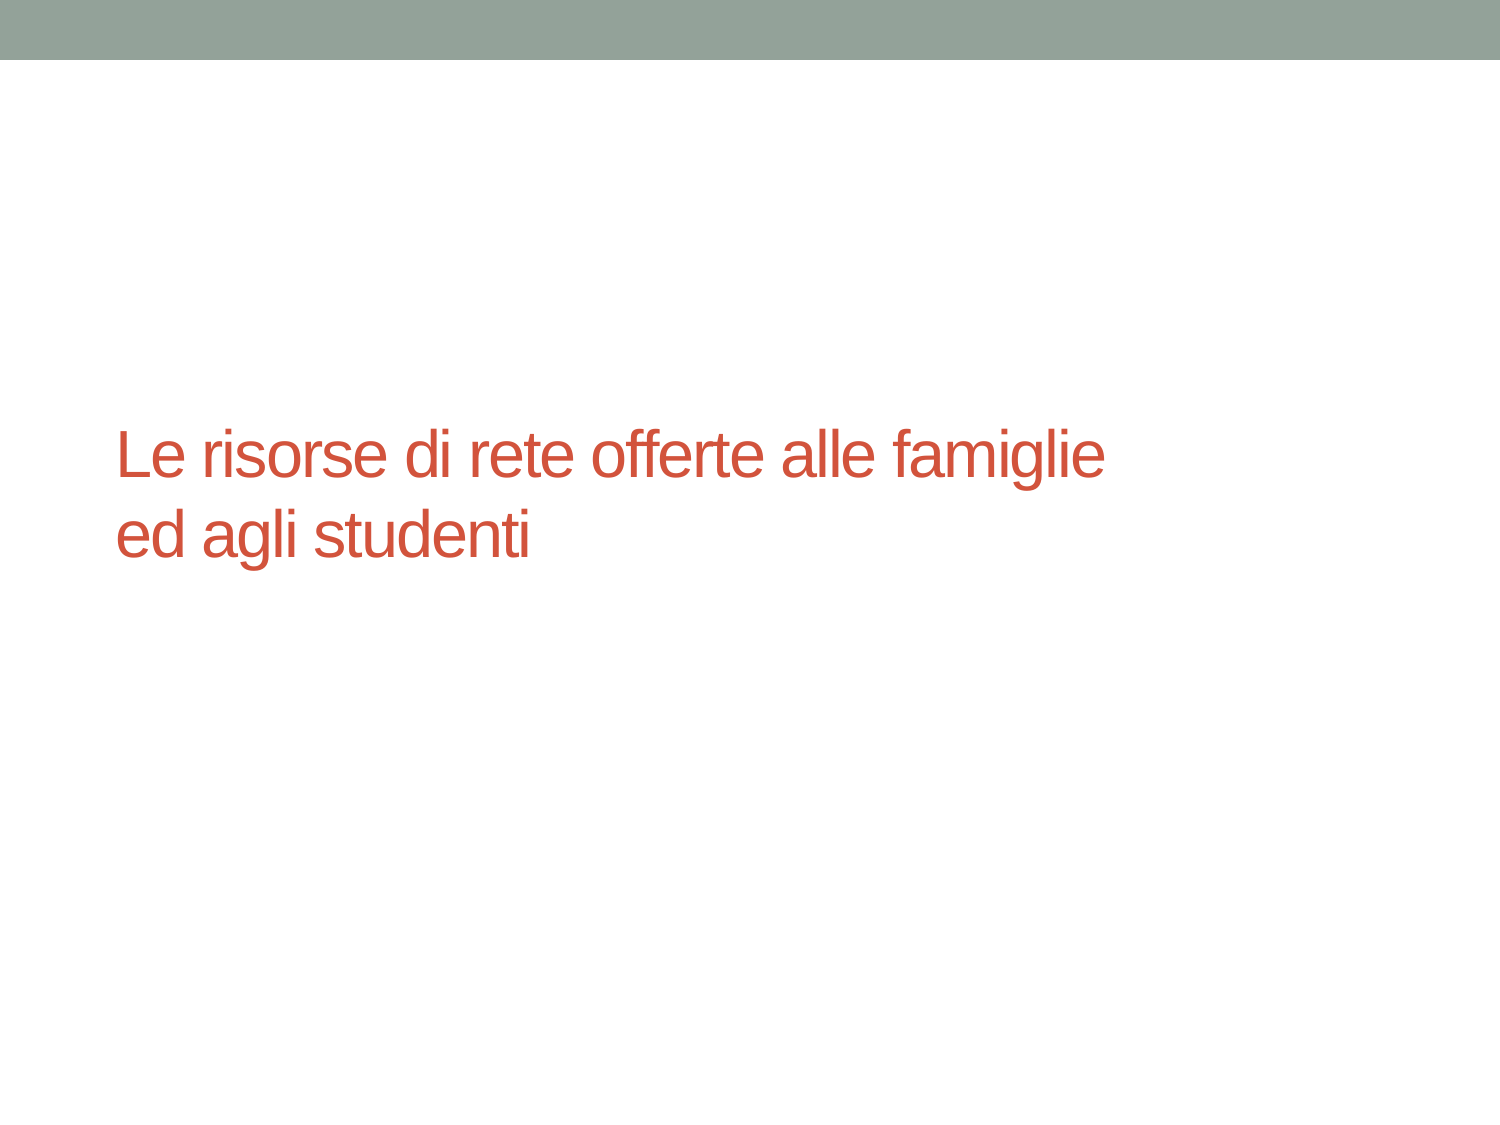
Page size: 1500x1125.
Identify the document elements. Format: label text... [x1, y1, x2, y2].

title Le risorse di rete offerte alle famiglie ed agli studenti [100, 397, 1451, 585]
